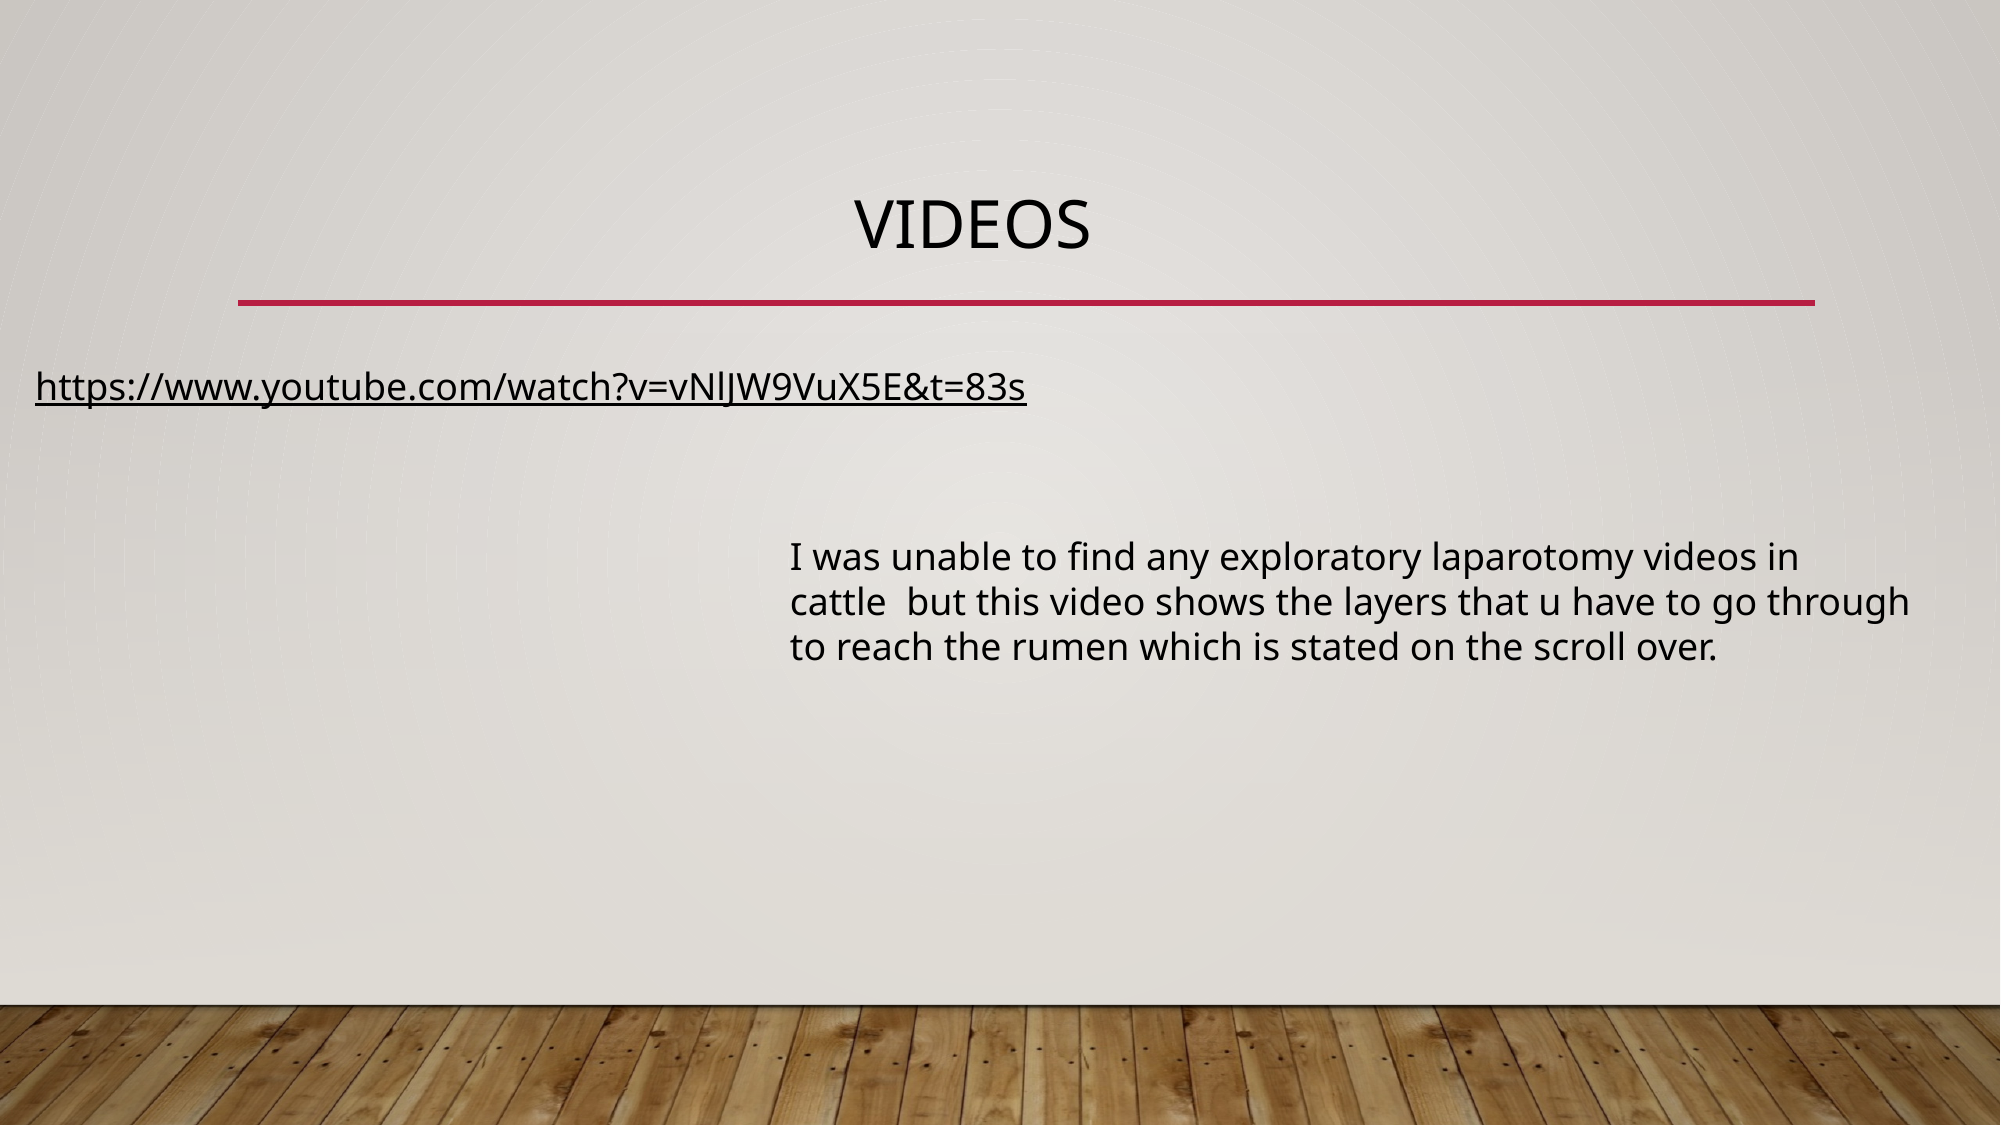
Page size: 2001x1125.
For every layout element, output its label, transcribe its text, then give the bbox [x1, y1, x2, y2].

picture [0, 1005, 2000, 1125]
text_box https://www.youtube.com/watch?v=vNlJW9VuX5E&t=83s [20, 355, 1093, 422]
text_box I was unable to find any exploratory laparotomy videos in cattle but this video shows the layers that u have to go through to reach the rumen which is stated on the scroll over. [774, 524, 1928, 675]
title VIDEOS [839, 183, 1241, 356]
